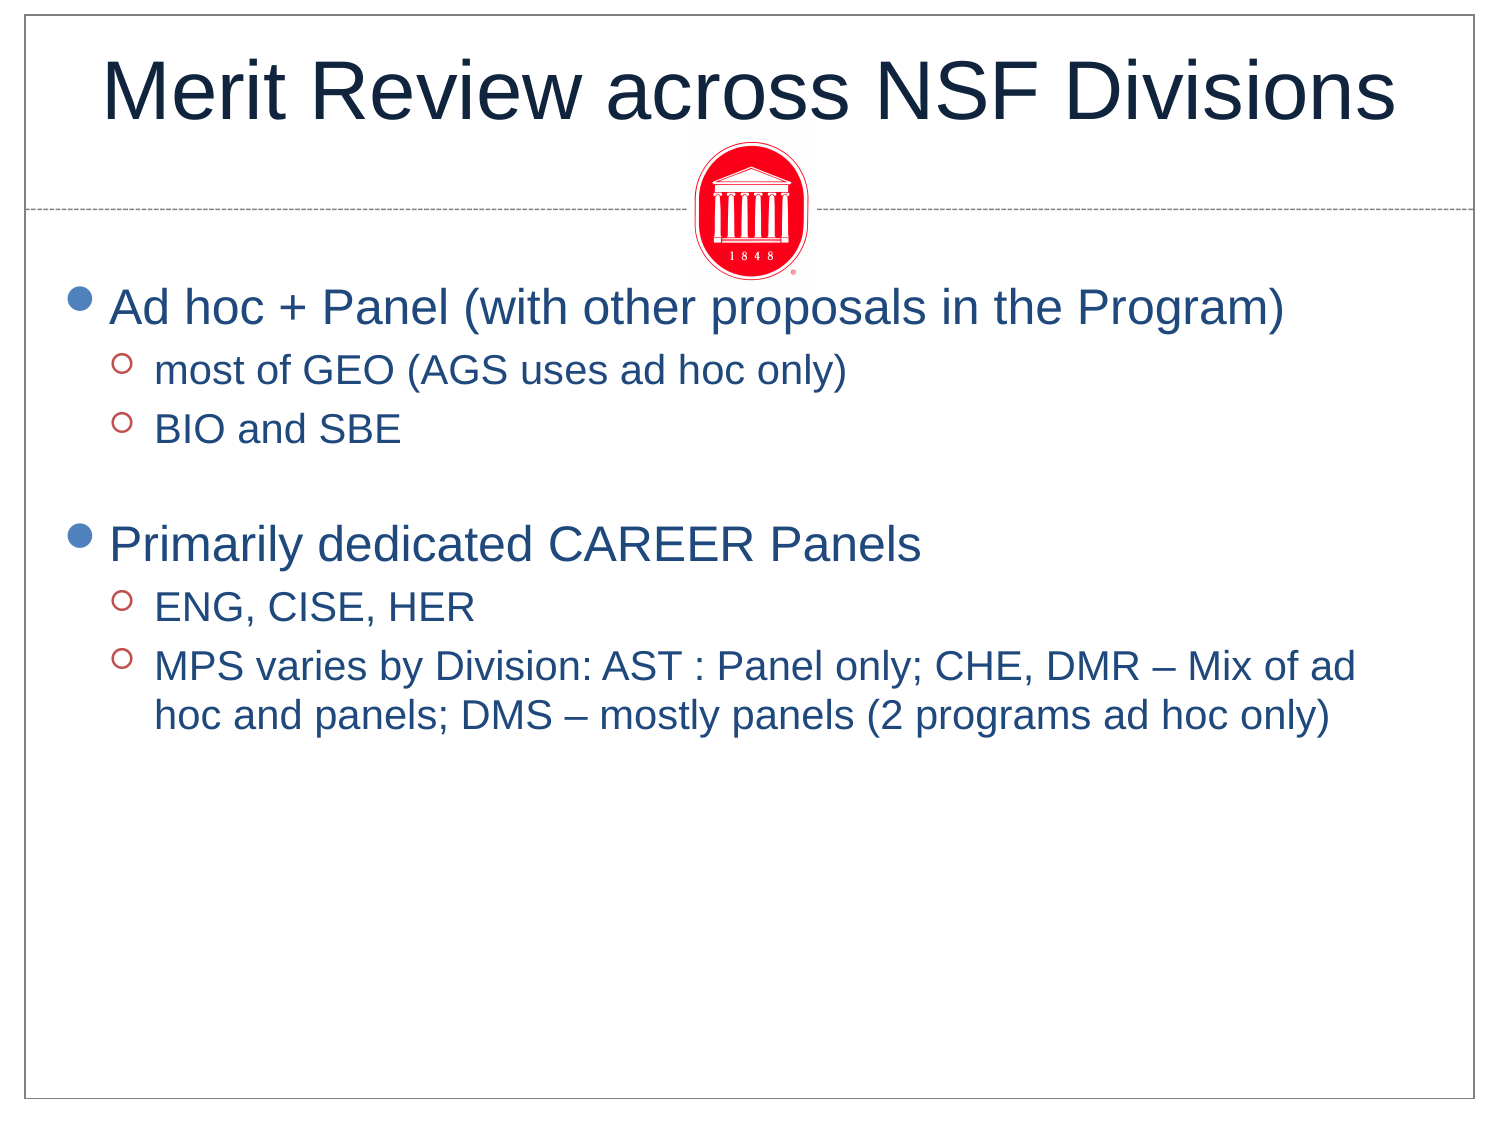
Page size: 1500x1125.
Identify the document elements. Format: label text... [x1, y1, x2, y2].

picture [687, 144, 816, 267]
list Ad hoc + Panel (with other proposals in the Program) most of GEO (AGS uses ad hoc only) BIO and SBE Primarily dedicated CAREER Panels ENG, CISE, HER MPS varies by Division: AST : Panel only; CHE, DMR – Mix of ad hoc and panels; DMS – mostly panels (2 programs ad hoc only) [49, 267, 1445, 1094]
title Merit Review across NSF Divisions [0, 19, 1500, 144]
